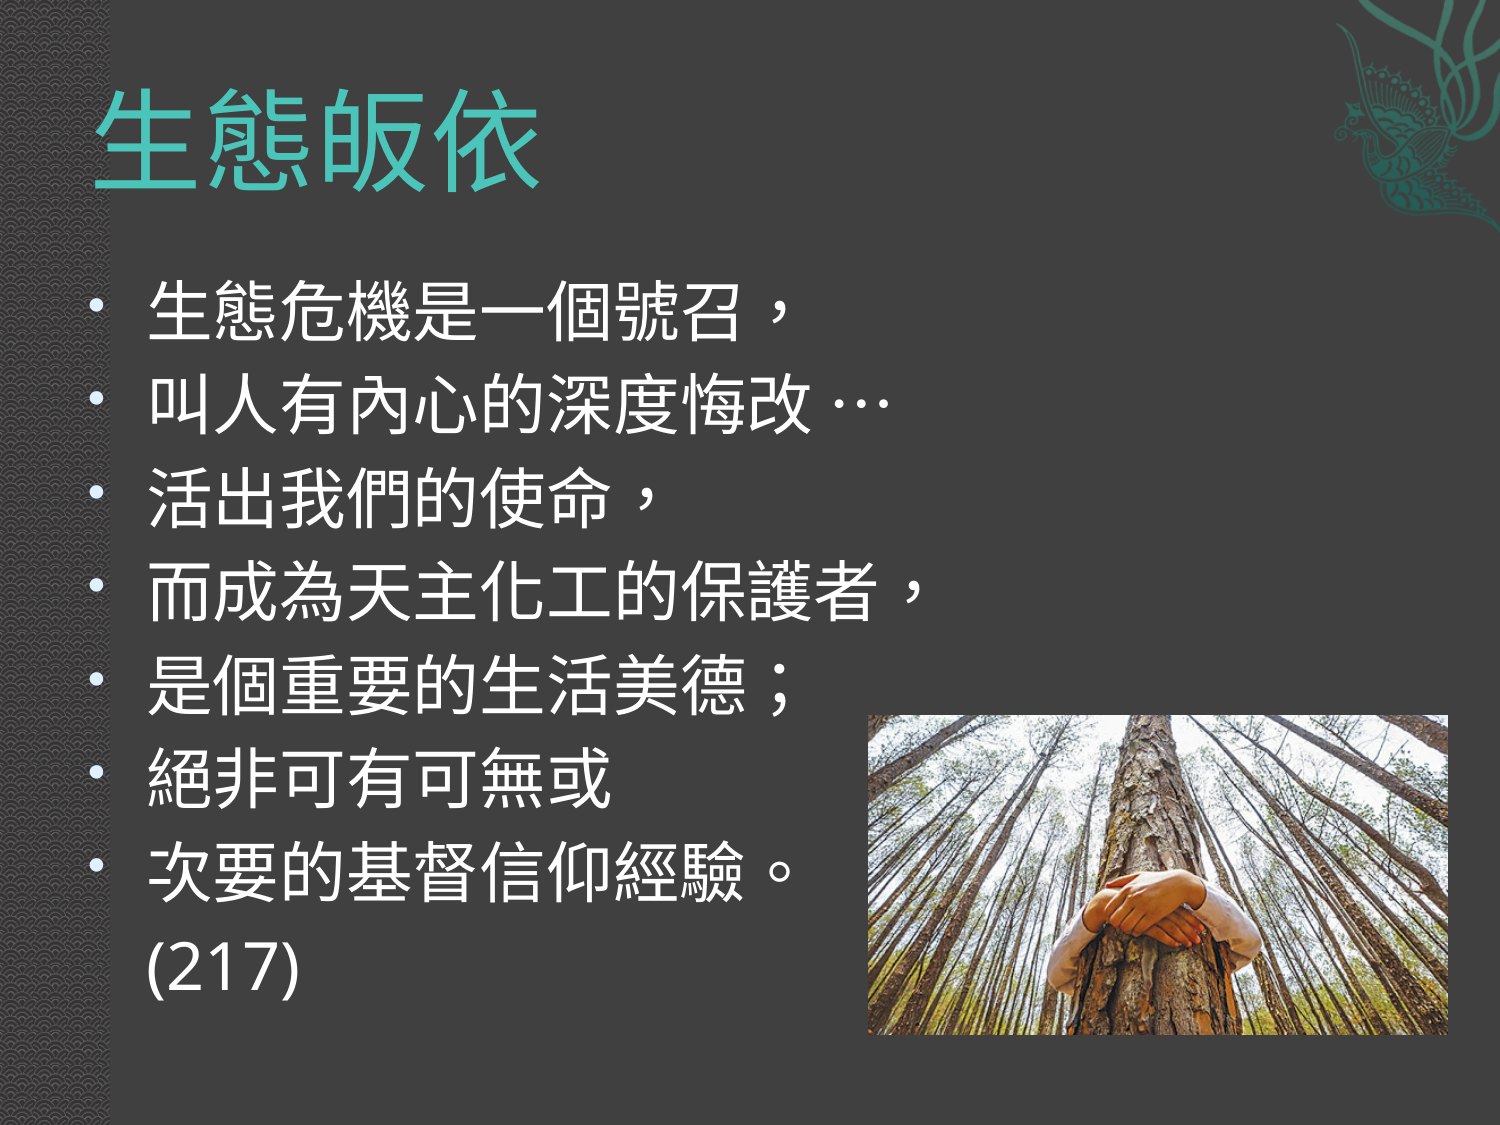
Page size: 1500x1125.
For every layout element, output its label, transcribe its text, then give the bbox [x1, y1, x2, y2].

picture [867, 715, 1448, 1036]
title 生態皈依 [75, 45, 1351, 233]
list 生態危機是一個號召， 叫人有內心的深度悔改 … 活出我們的使命， 而成為天主化工的保護者， 是個重要的生活美德； 絕非可有可無或 次要的基督信仰經驗。 (217) [75, 262, 1425, 1059]
